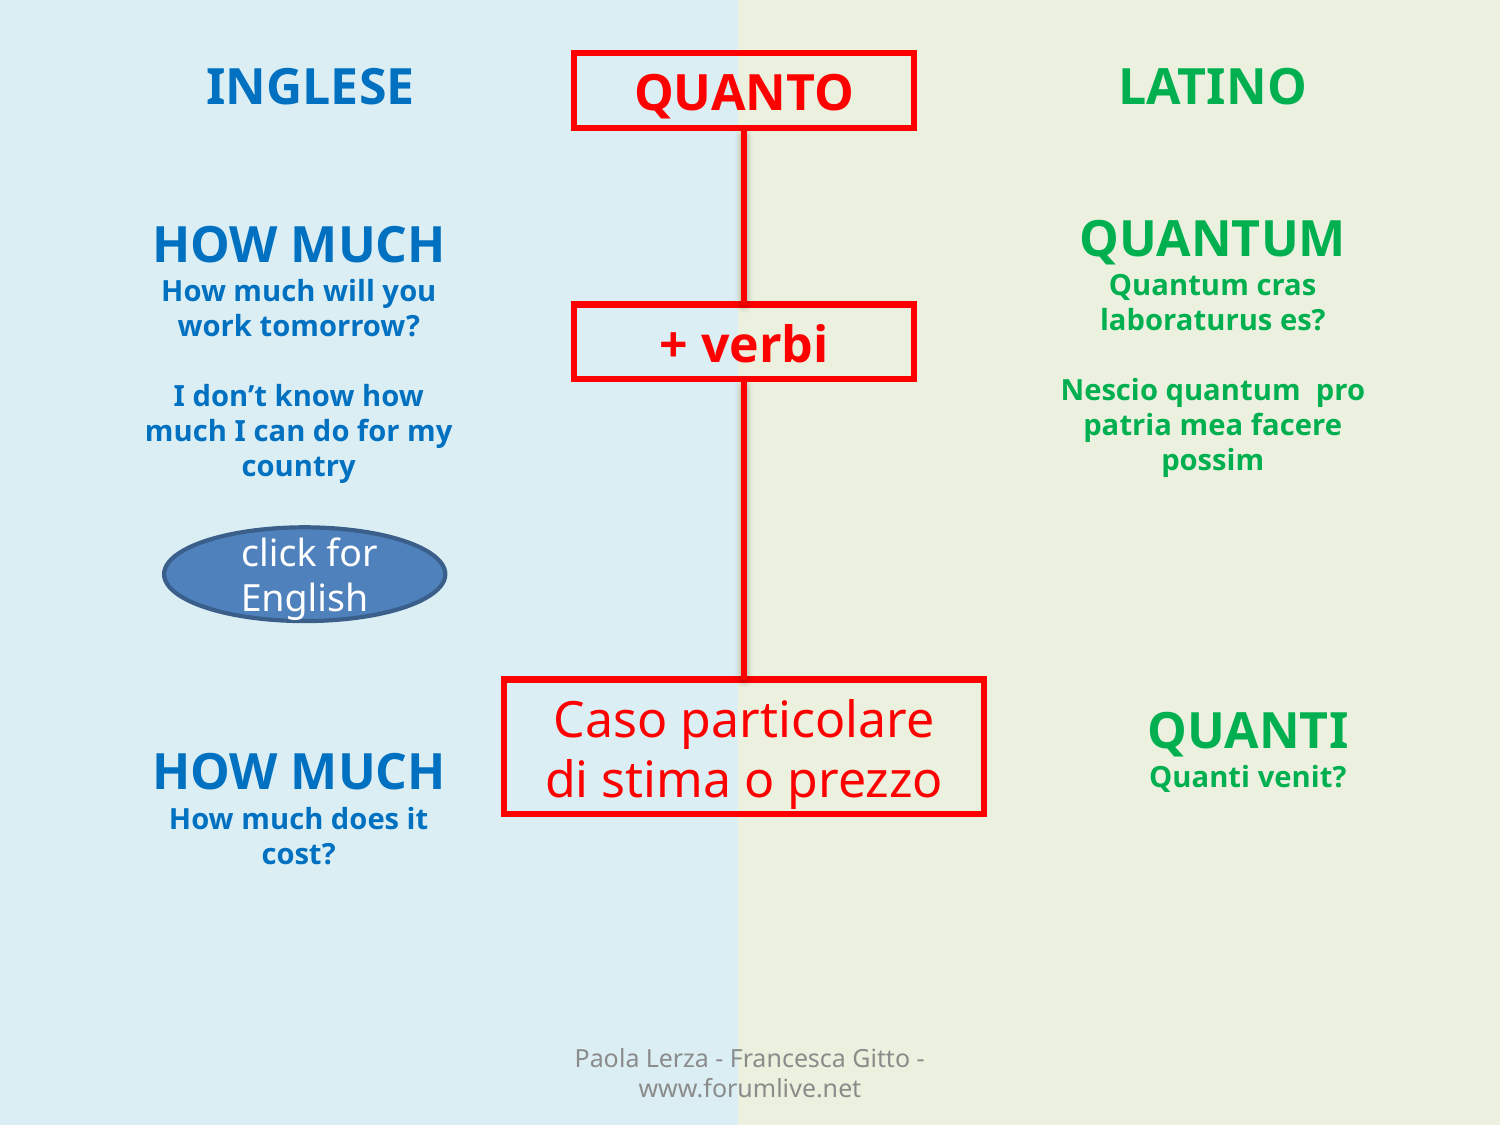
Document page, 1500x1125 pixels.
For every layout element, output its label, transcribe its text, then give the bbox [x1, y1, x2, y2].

text_box click for English [161, 525, 448, 624]
footer Paola Lerza - Francesca Gitto - www.forumlive.net [512, 1042, 988, 1103]
text_box QUANTO [574, 53, 914, 128]
text_box [0, 0, 736, 1125]
text_box HOW MUCH How much does it cost? [128, 732, 469, 878]
text_box [736, 0, 1500, 1125]
text_box INGLESE [140, 46, 481, 122]
text_box LATINO [1042, 46, 1383, 122]
text_box QUANTI Quanti venit? [1078, 691, 1418, 836]
text_box QUANTUM Quantum cras laboraturus es? Nescio quantum pro patria mea facere possim [1042, 199, 1383, 484]
text_box HOW MUCH How much will you work tomorrow? I don’t know how much I can do for my country [128, 204, 469, 490]
text_box Caso particolare di stima o prezzo [503, 679, 985, 815]
text_box + verbi [574, 304, 914, 380]
